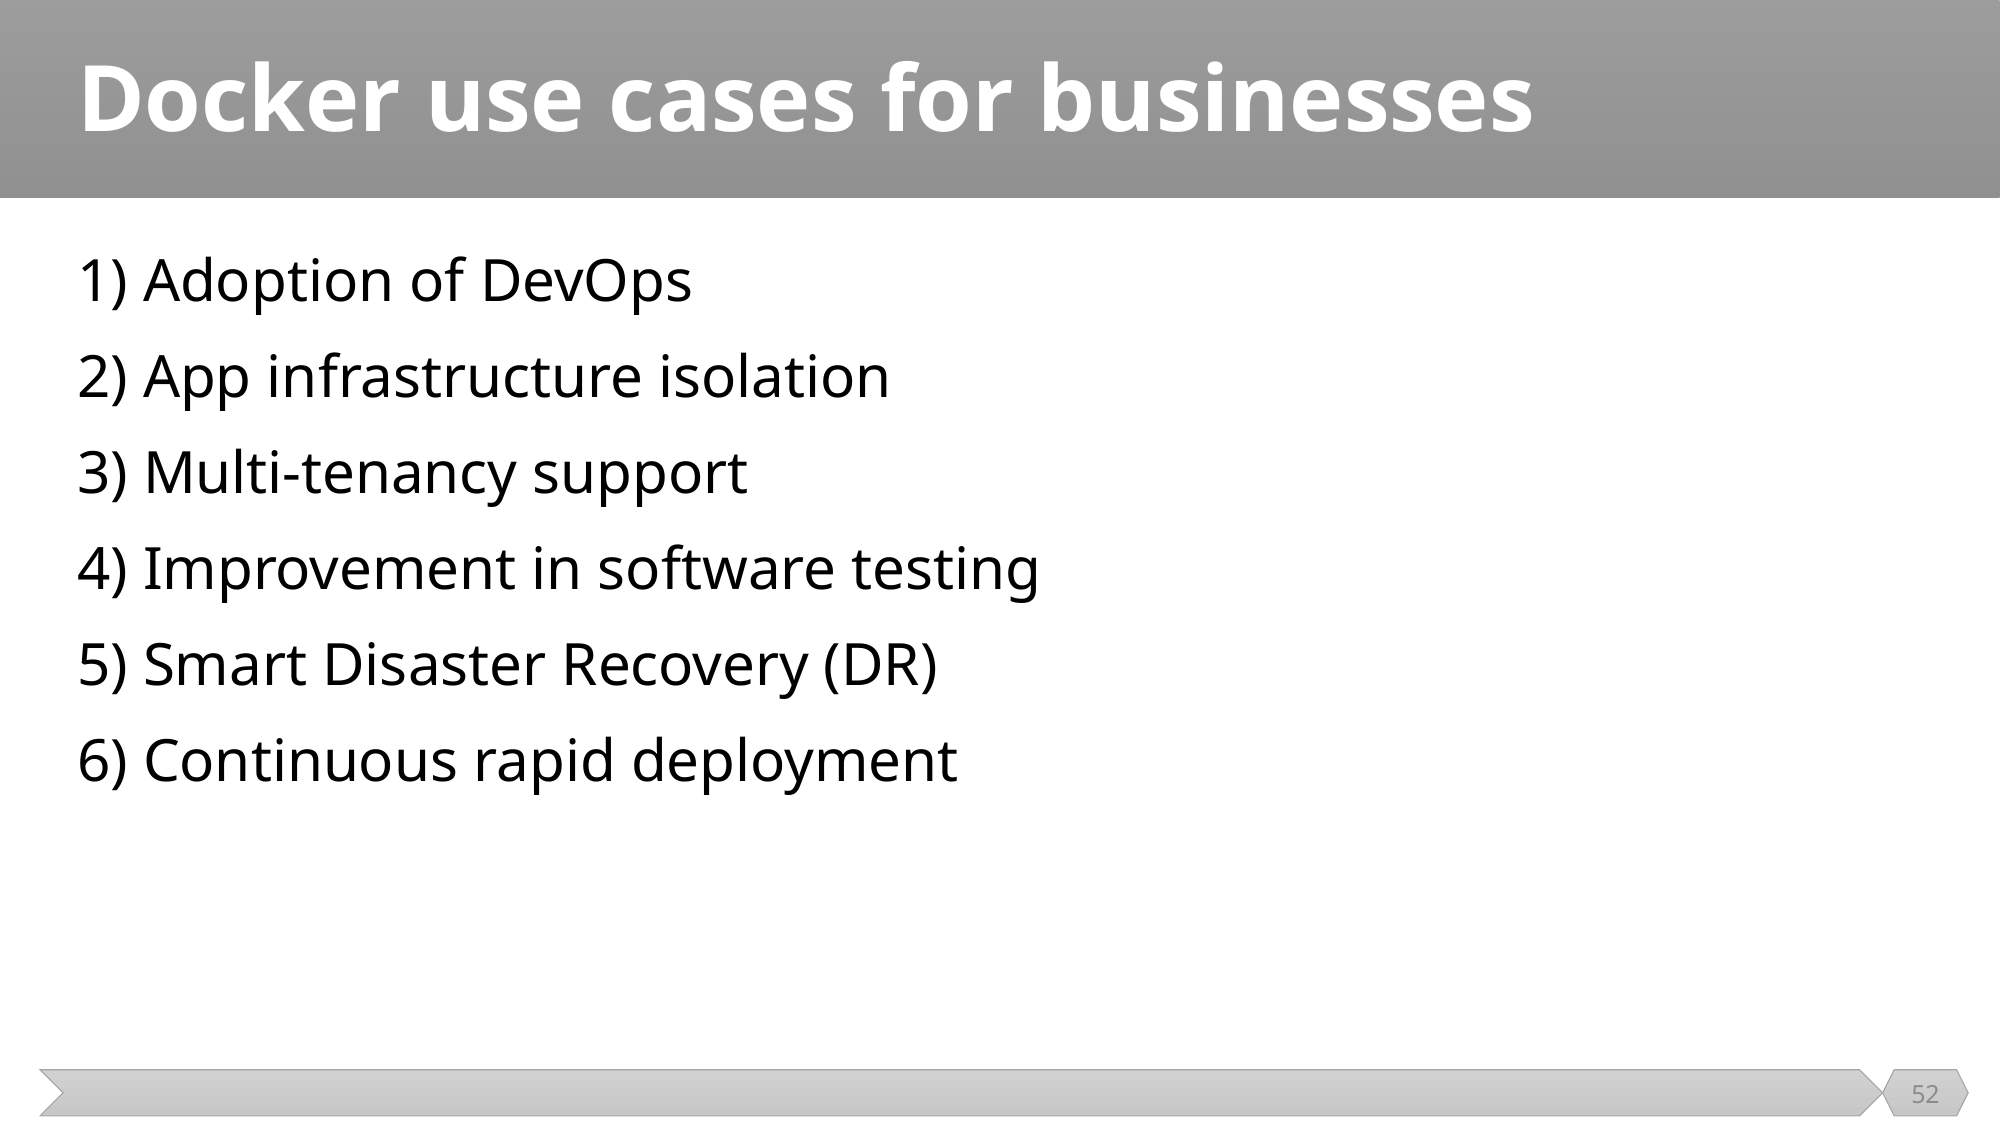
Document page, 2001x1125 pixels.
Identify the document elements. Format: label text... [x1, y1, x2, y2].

slide_number 52 [1882, 1065, 1969, 1125]
list 1) Adoption of DevOps 2) App infrastructure isolation 3) Multi-tenancy support 4) Improvement in software testing 5) Smart Disaster Recovery (DR) 6) Continuous rapid deployment [56, 230, 1969, 1010]
title Docker use cases for businesses [56, 32, 1969, 175]
